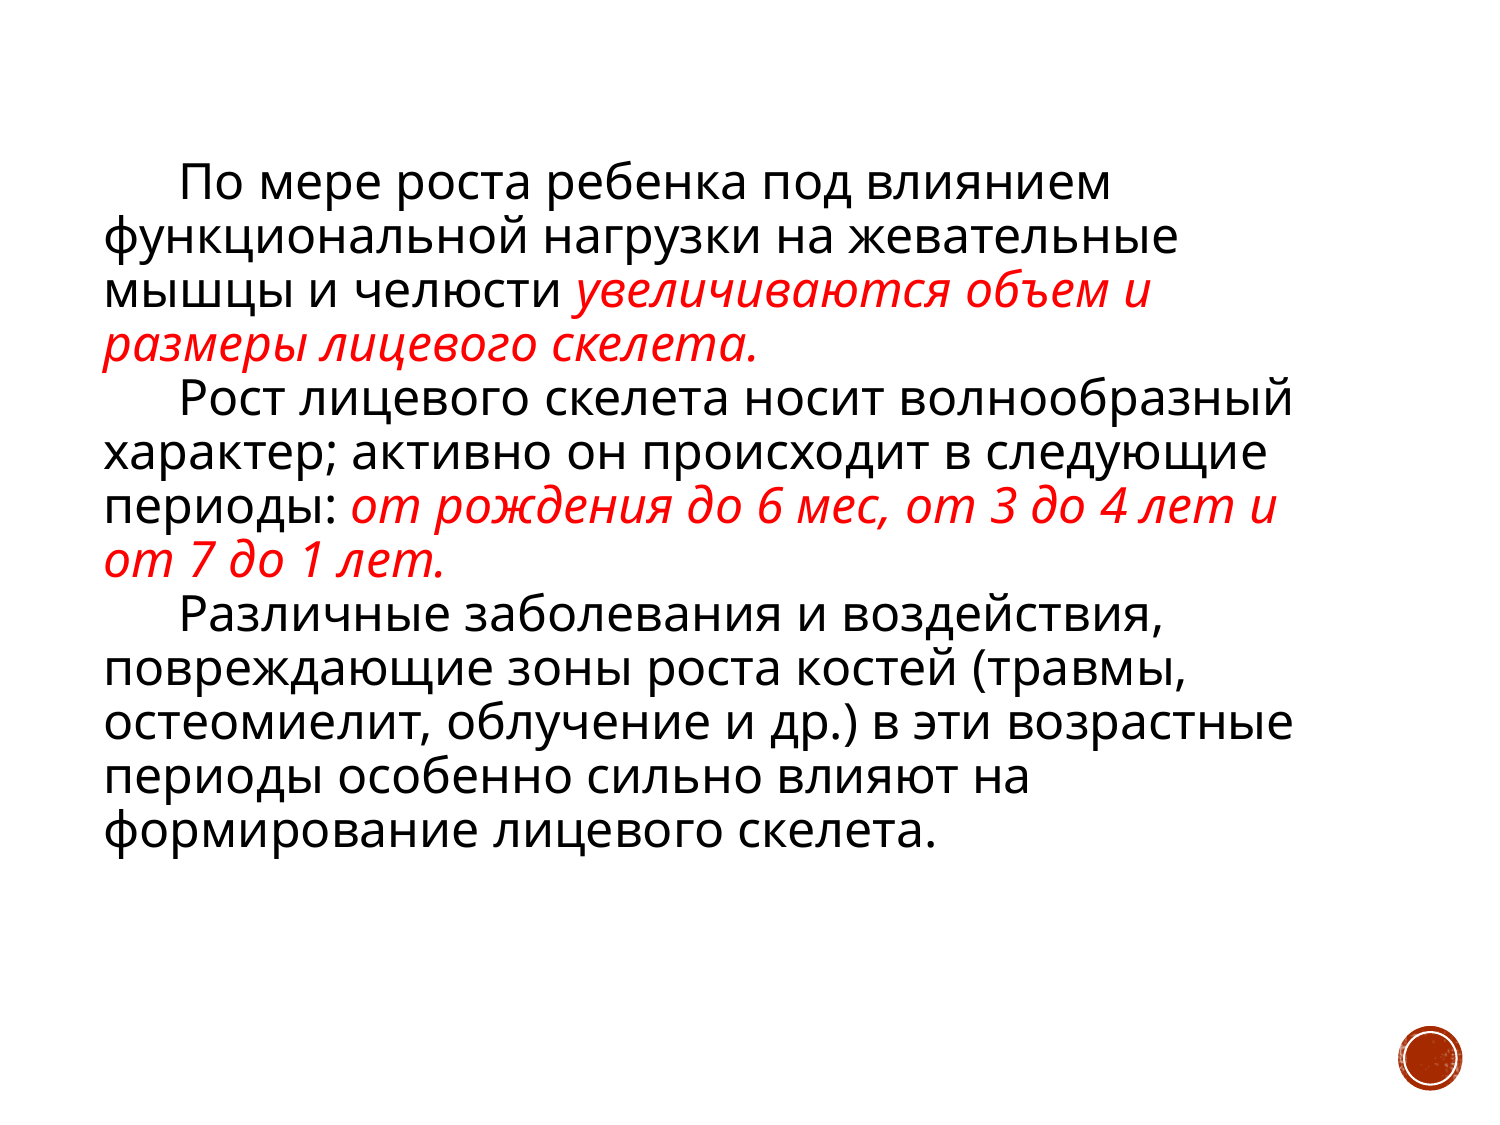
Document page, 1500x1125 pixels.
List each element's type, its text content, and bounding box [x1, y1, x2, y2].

list По мере роста ребенка под влиянием функциональной нагрузки на жевательные мышцы и челюсти увеличиваются объем и размеры лицевого скелета. Рост лицевого скелета носит волнообразный характер; активно он происходит в следующие периоды: от рождения до 6 мес, от 3 до 4 лет и от 7 до 1 лет. Различные заболевания и воздействия, повреждающие зоны роста костей (травмы, остеомиелит, облучение и др.) в эти возрастные периоды особенно сильно влияют на формирование лицевого скелета. [88, 149, 1376, 941]
